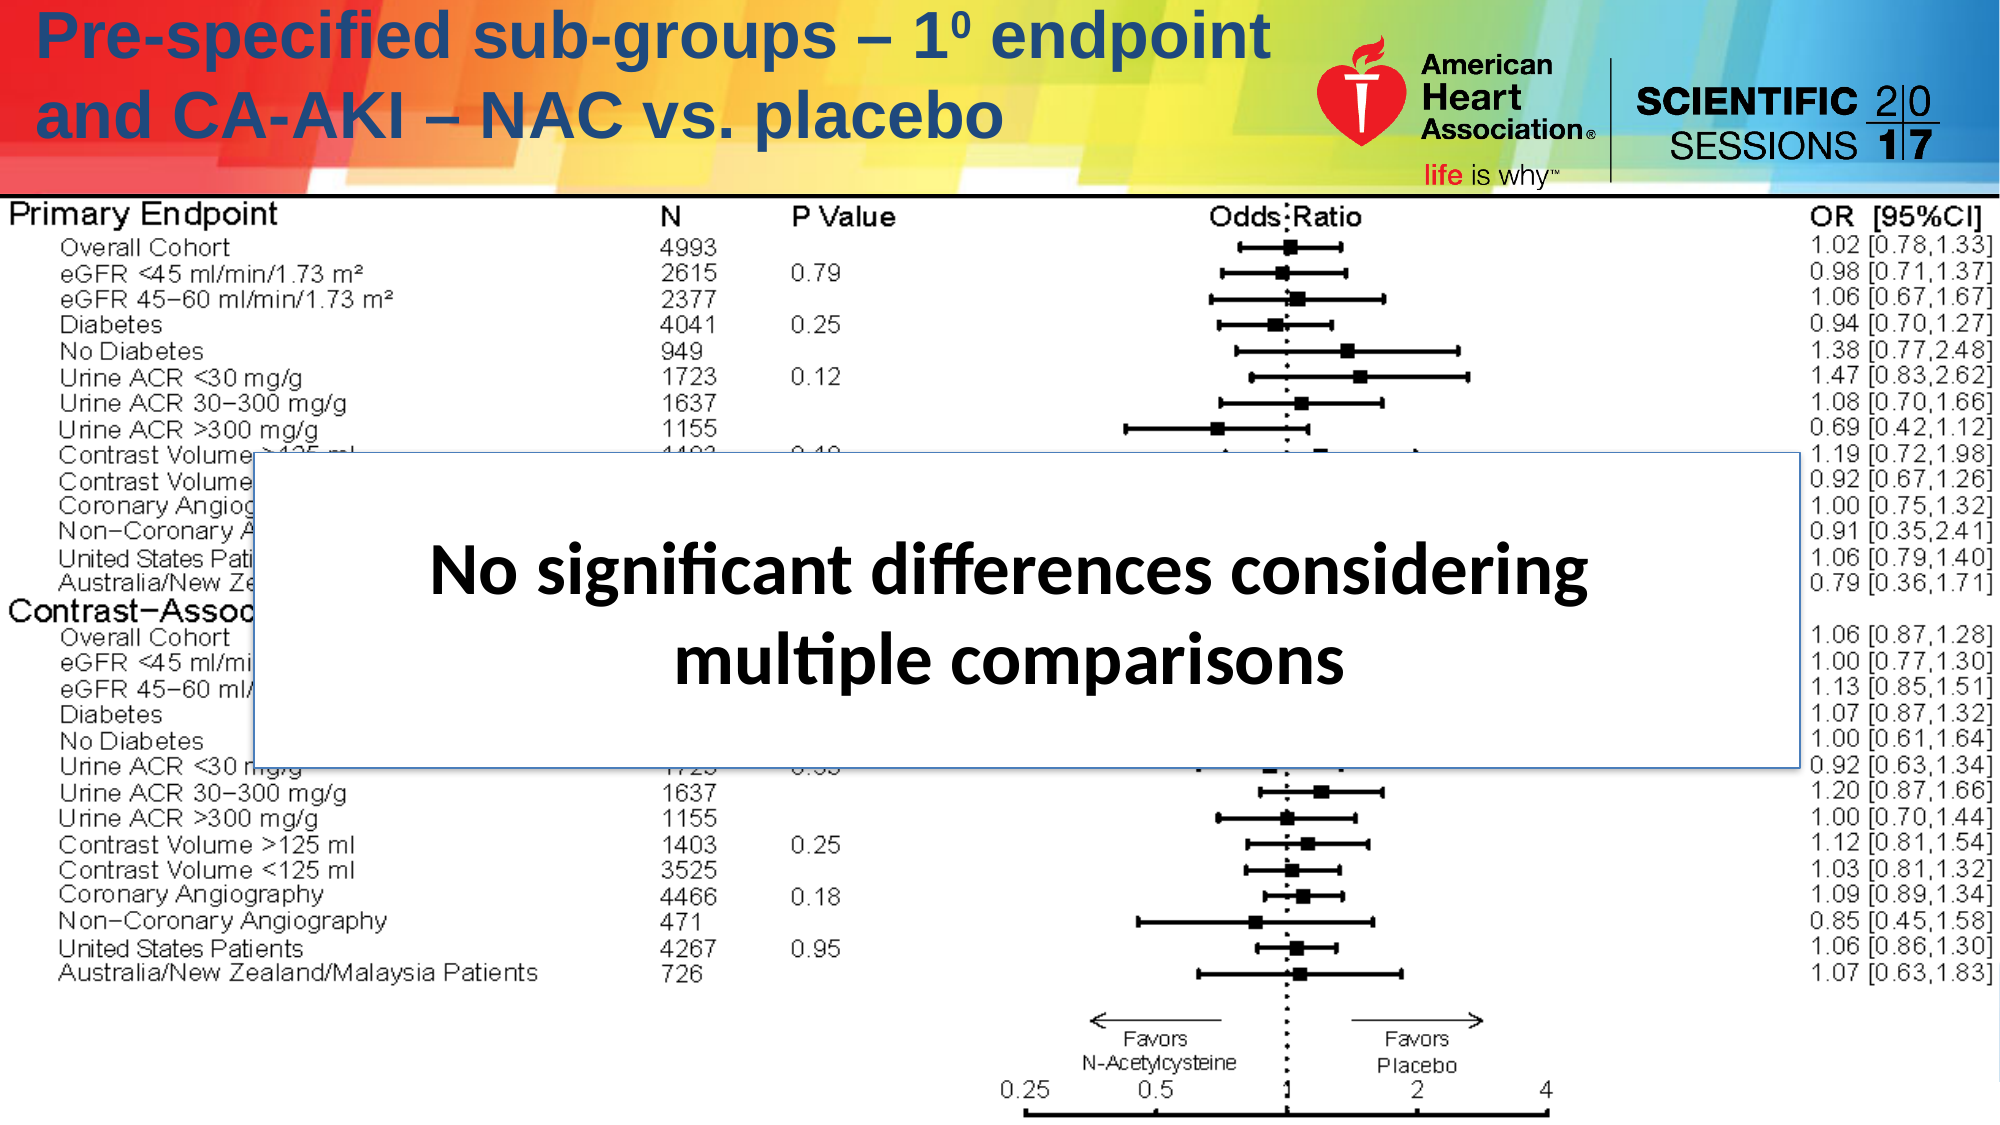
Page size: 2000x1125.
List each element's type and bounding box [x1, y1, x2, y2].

text_box [253, 452, 1801, 769]
picture [0, 0, 2000, 1125]
